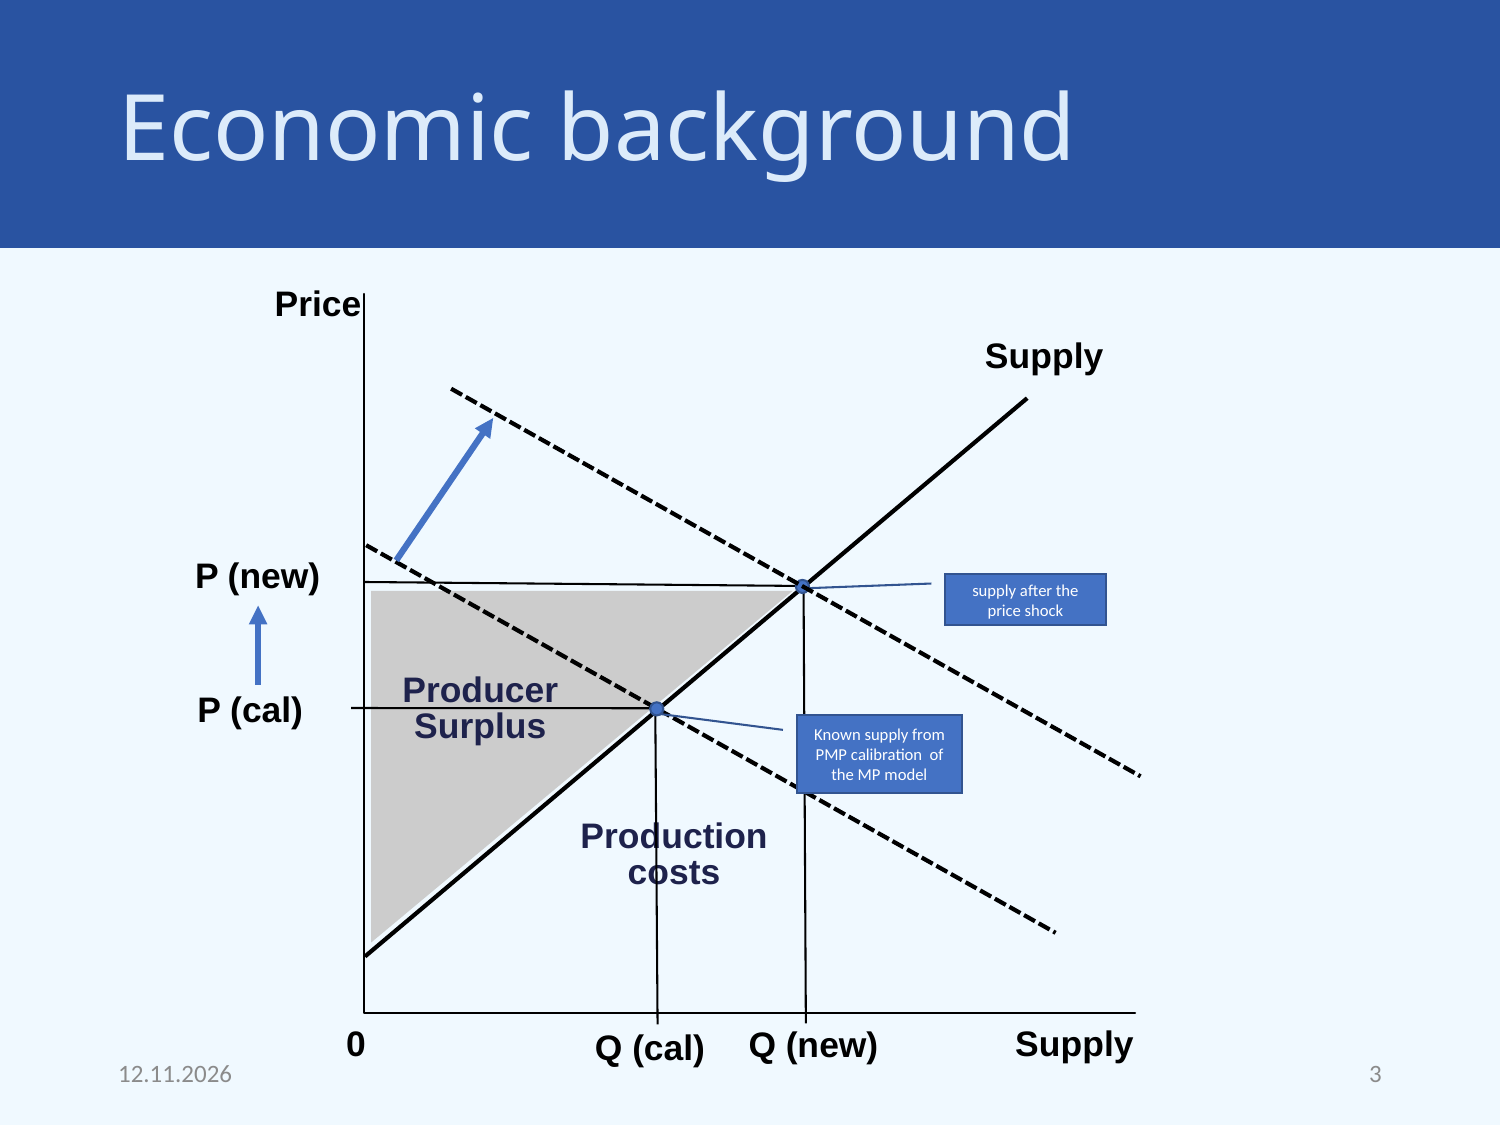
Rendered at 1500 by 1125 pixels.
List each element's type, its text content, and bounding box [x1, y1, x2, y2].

text_box [794, 578, 811, 595]
title Economic background [103, 21, 1397, 240]
text_box 0 [346, 1021, 367, 1064]
text_box Supply [1015, 1021, 1134, 1064]
text_box Known supply from PMP calibration of the MP model [660, 713, 784, 731]
text_box [683, 590, 793, 639]
text_box Production costs [657, 819, 786, 893]
text_box Q (new) [748, 1022, 879, 1065]
text_box P (cal) [197, 687, 319, 730]
text_box supply after the price shock [944, 573, 1107, 626]
text_box [364, 293, 1136, 1013]
text_box Price [274, 281, 362, 324]
text_box Production costs [563, 819, 656, 893]
text_box Q (cal) [594, 1024, 706, 1068]
text_box Supply [985, 333, 1104, 376]
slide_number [103, 1042, 441, 1103]
text_box Known supply from PMP calibration of the MP model [796, 714, 963, 794]
text_box P (new) [194, 553, 360, 597]
text_box [649, 701, 665, 717]
text_box supply after the price shock [808, 582, 932, 590]
slide_number 3 [1059, 1042, 1397, 1103]
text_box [396, 418, 494, 561]
